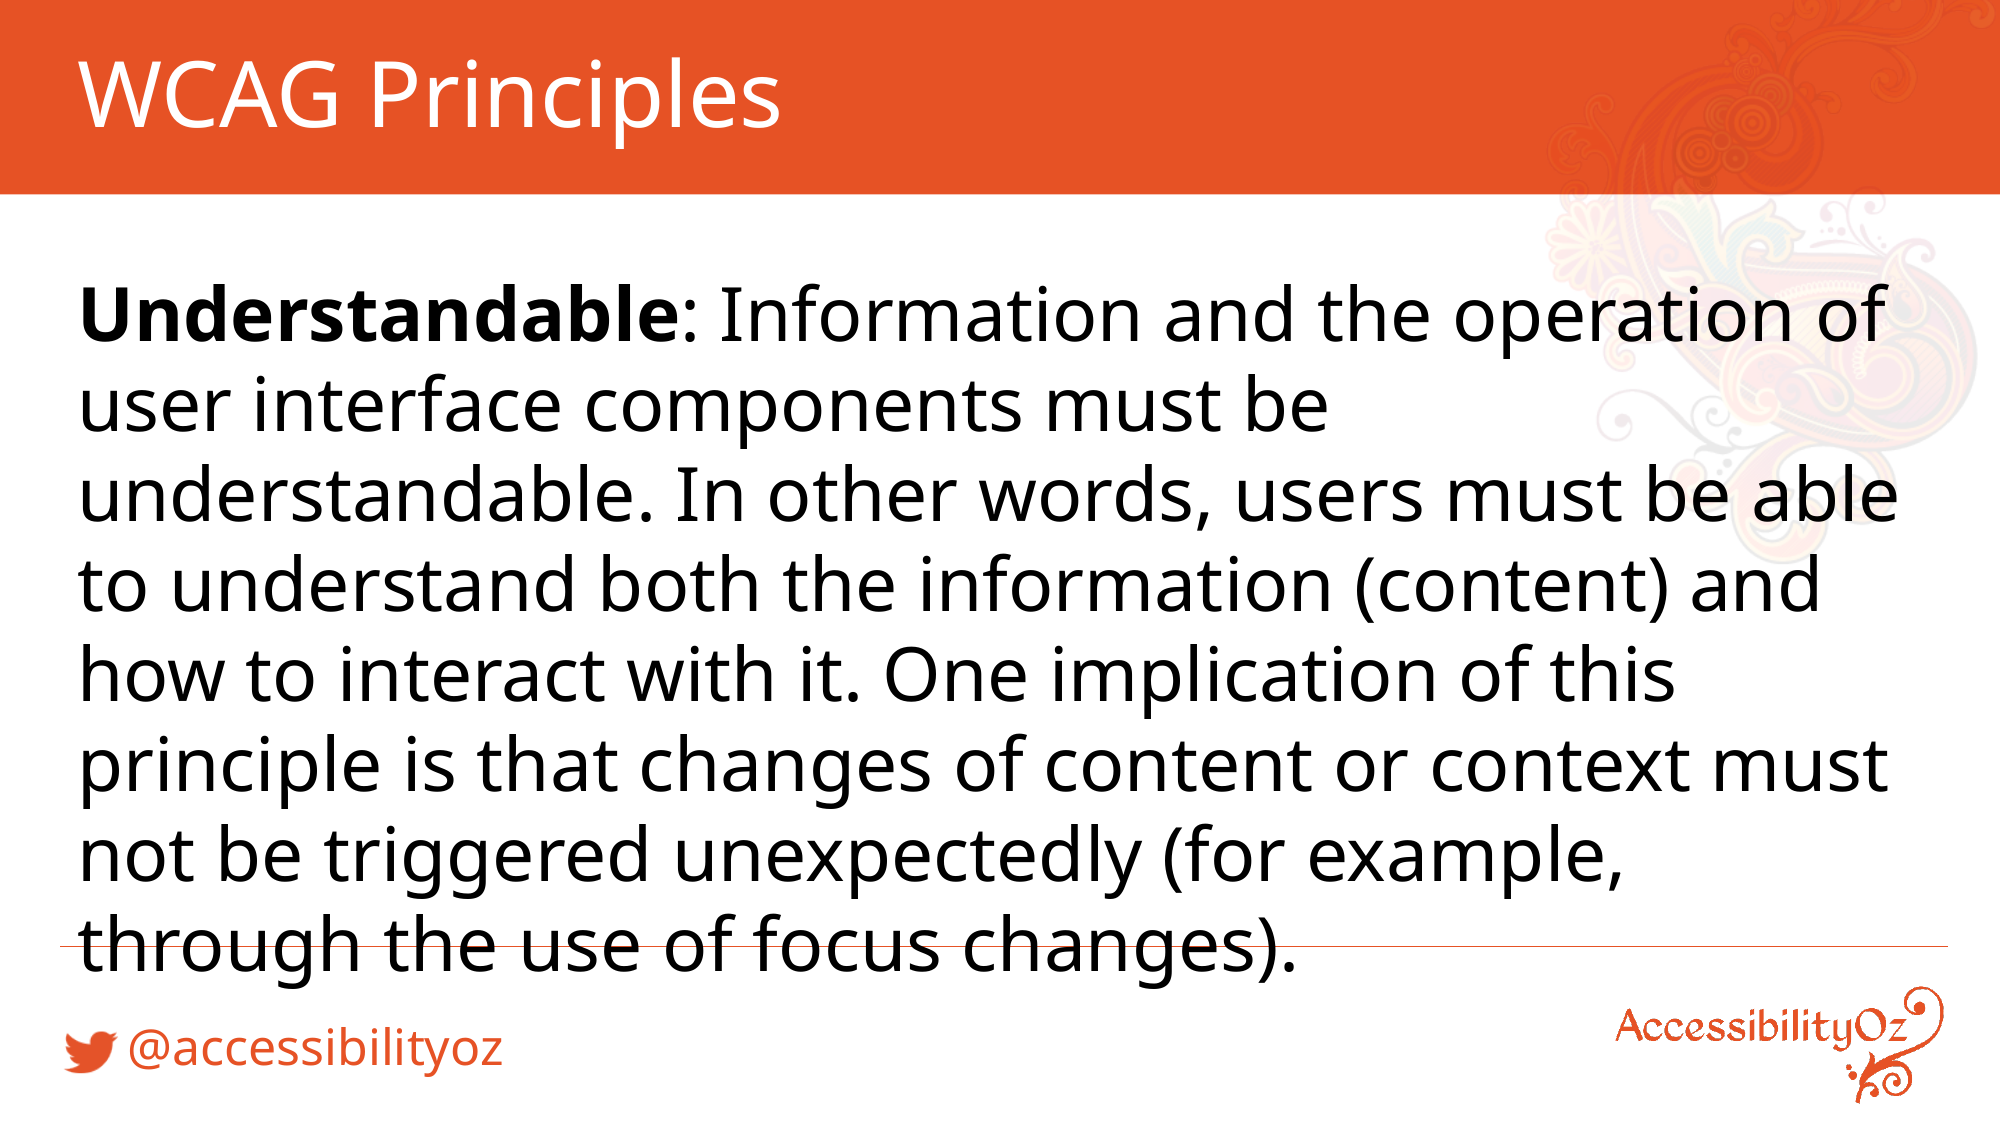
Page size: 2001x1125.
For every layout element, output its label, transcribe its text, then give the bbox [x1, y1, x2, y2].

picture [1582, 946, 1976, 1125]
subtitle Understandable: Information and the operation of user interface components must be understandable. In other words, users must be able to understand both the information (content) and how to interact with it. One implication of this principle is that changes of content or context must not be triggered unexpectedly (for example, through the use of focus changes). [62, 259, 1944, 904]
picture [60, 1019, 122, 1081]
title WCAG Principles [62, 35, 1944, 155]
